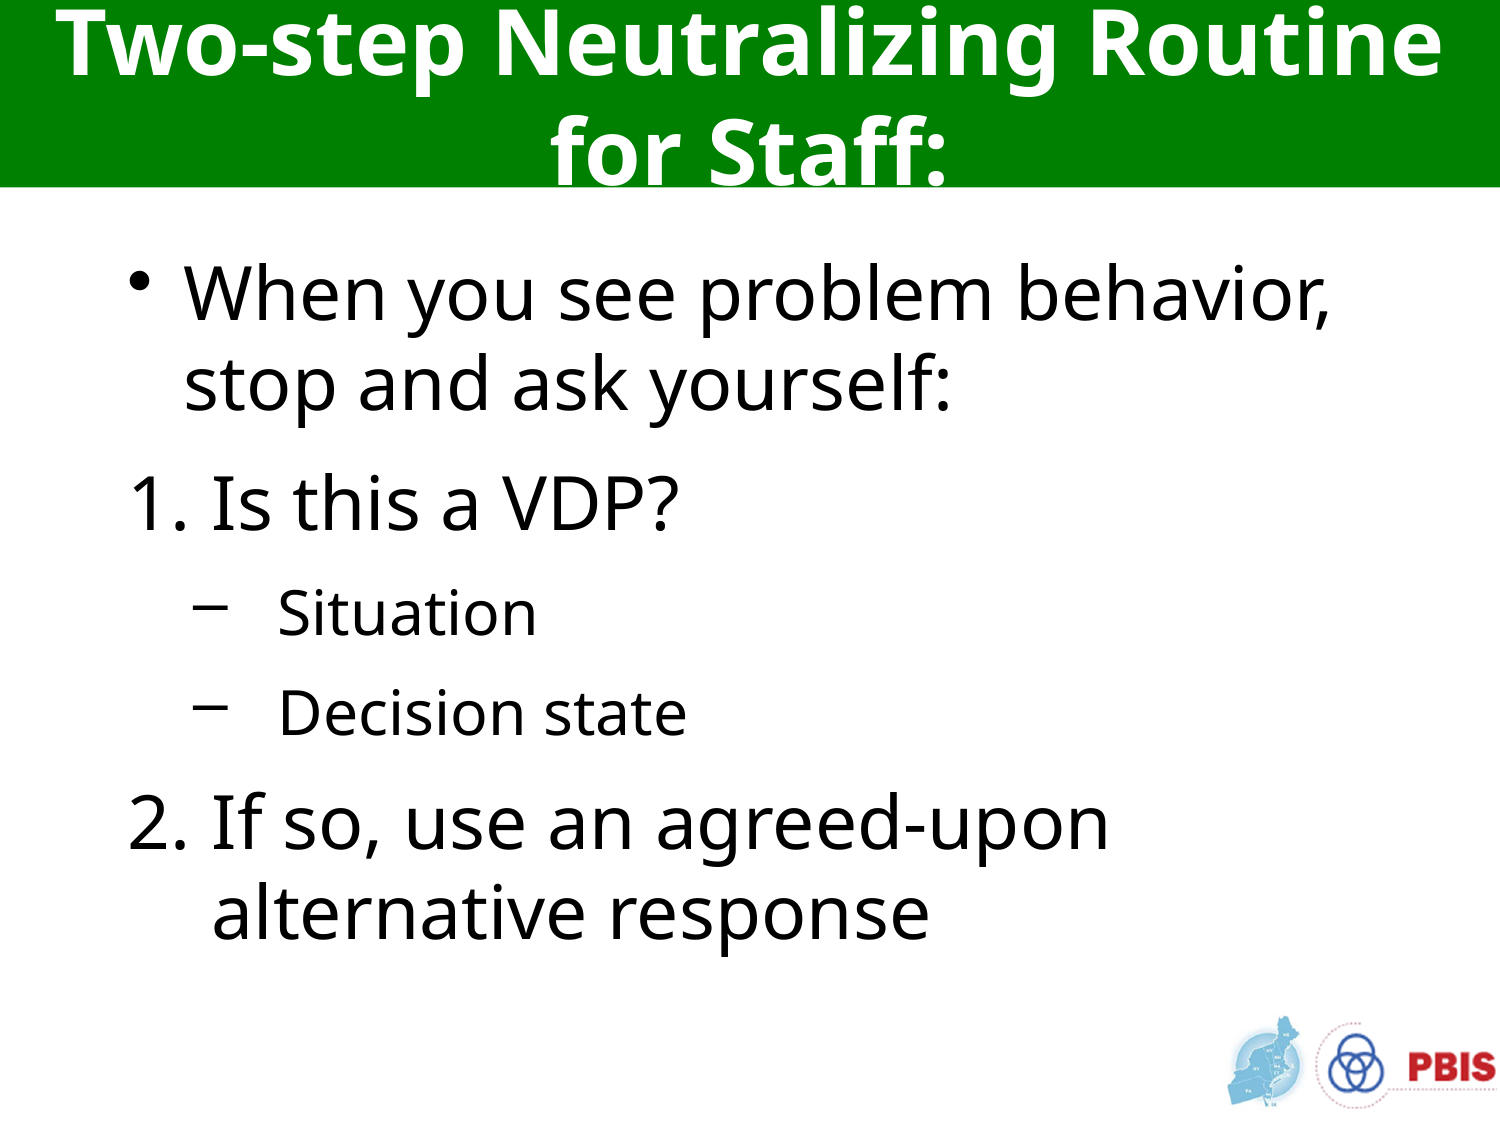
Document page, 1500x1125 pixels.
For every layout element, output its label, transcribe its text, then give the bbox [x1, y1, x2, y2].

picture [1209, 1004, 1497, 1119]
list When you see problem behavior, stop and ask yourself: Is this a VDP? Situation Decision state If so, use an agreed-upon alternative response [112, 237, 1388, 1001]
title Two-step Neutralizing Routine for Staff: [0, 0, 1500, 188]
